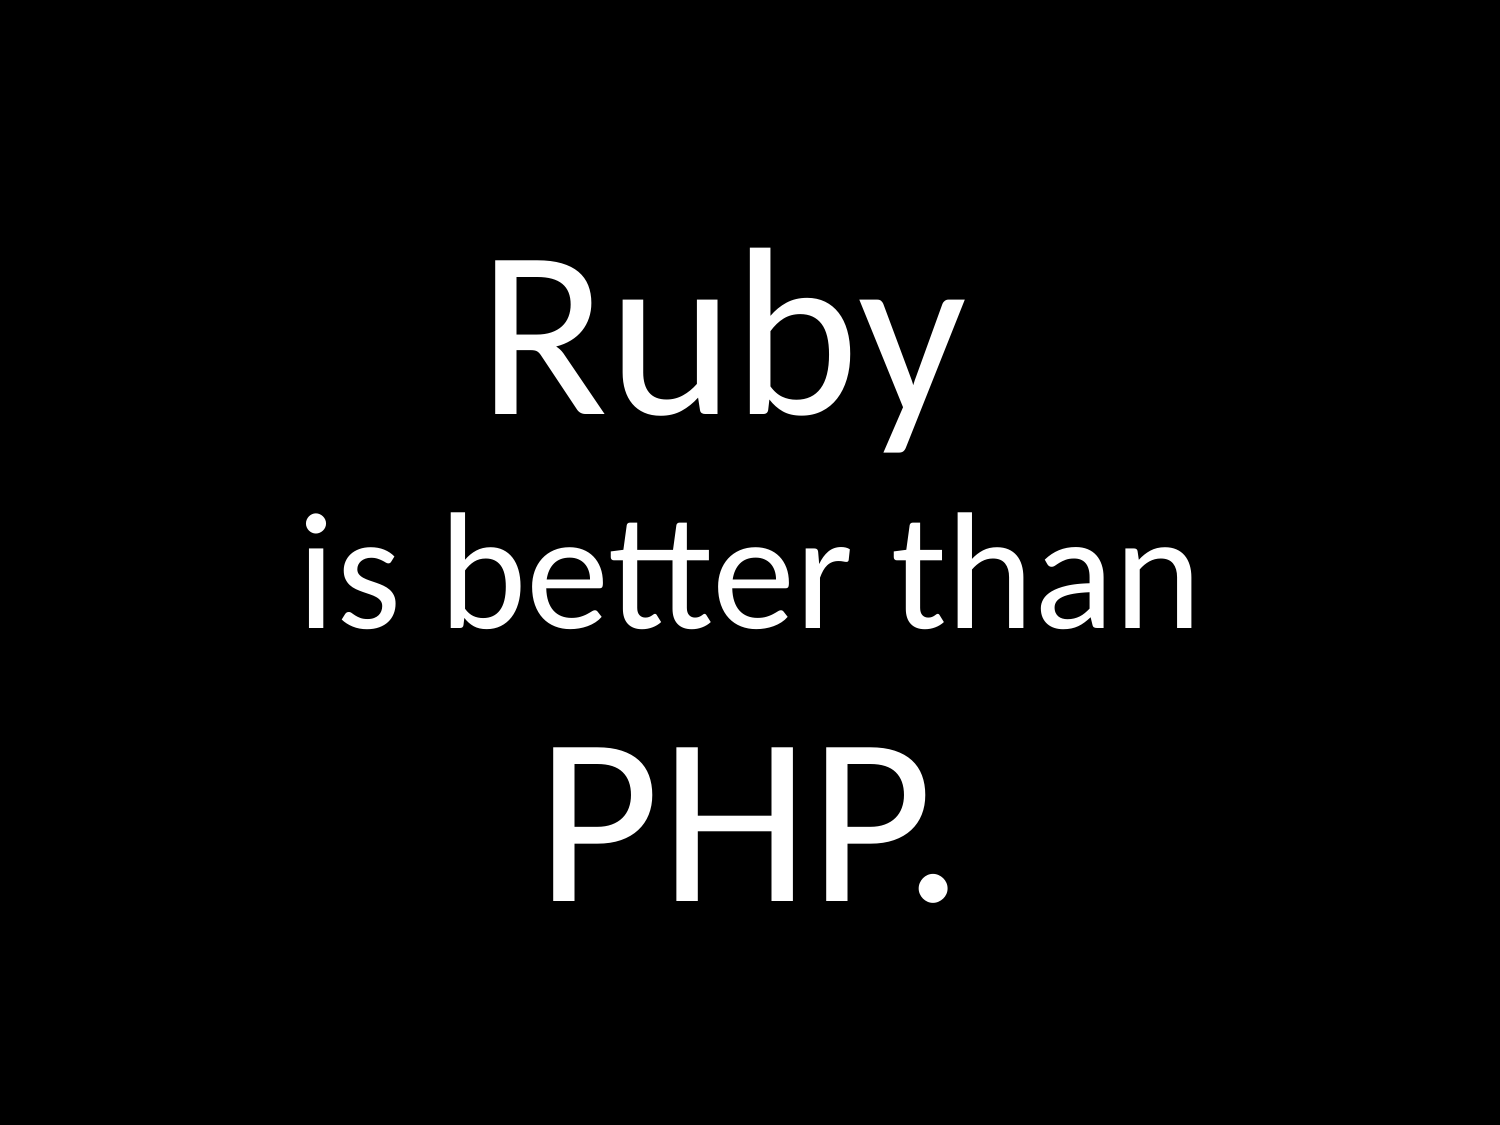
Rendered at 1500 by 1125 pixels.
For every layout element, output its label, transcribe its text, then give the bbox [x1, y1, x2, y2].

title Ruby is better than PHP. [112, 118, 1388, 1006]
